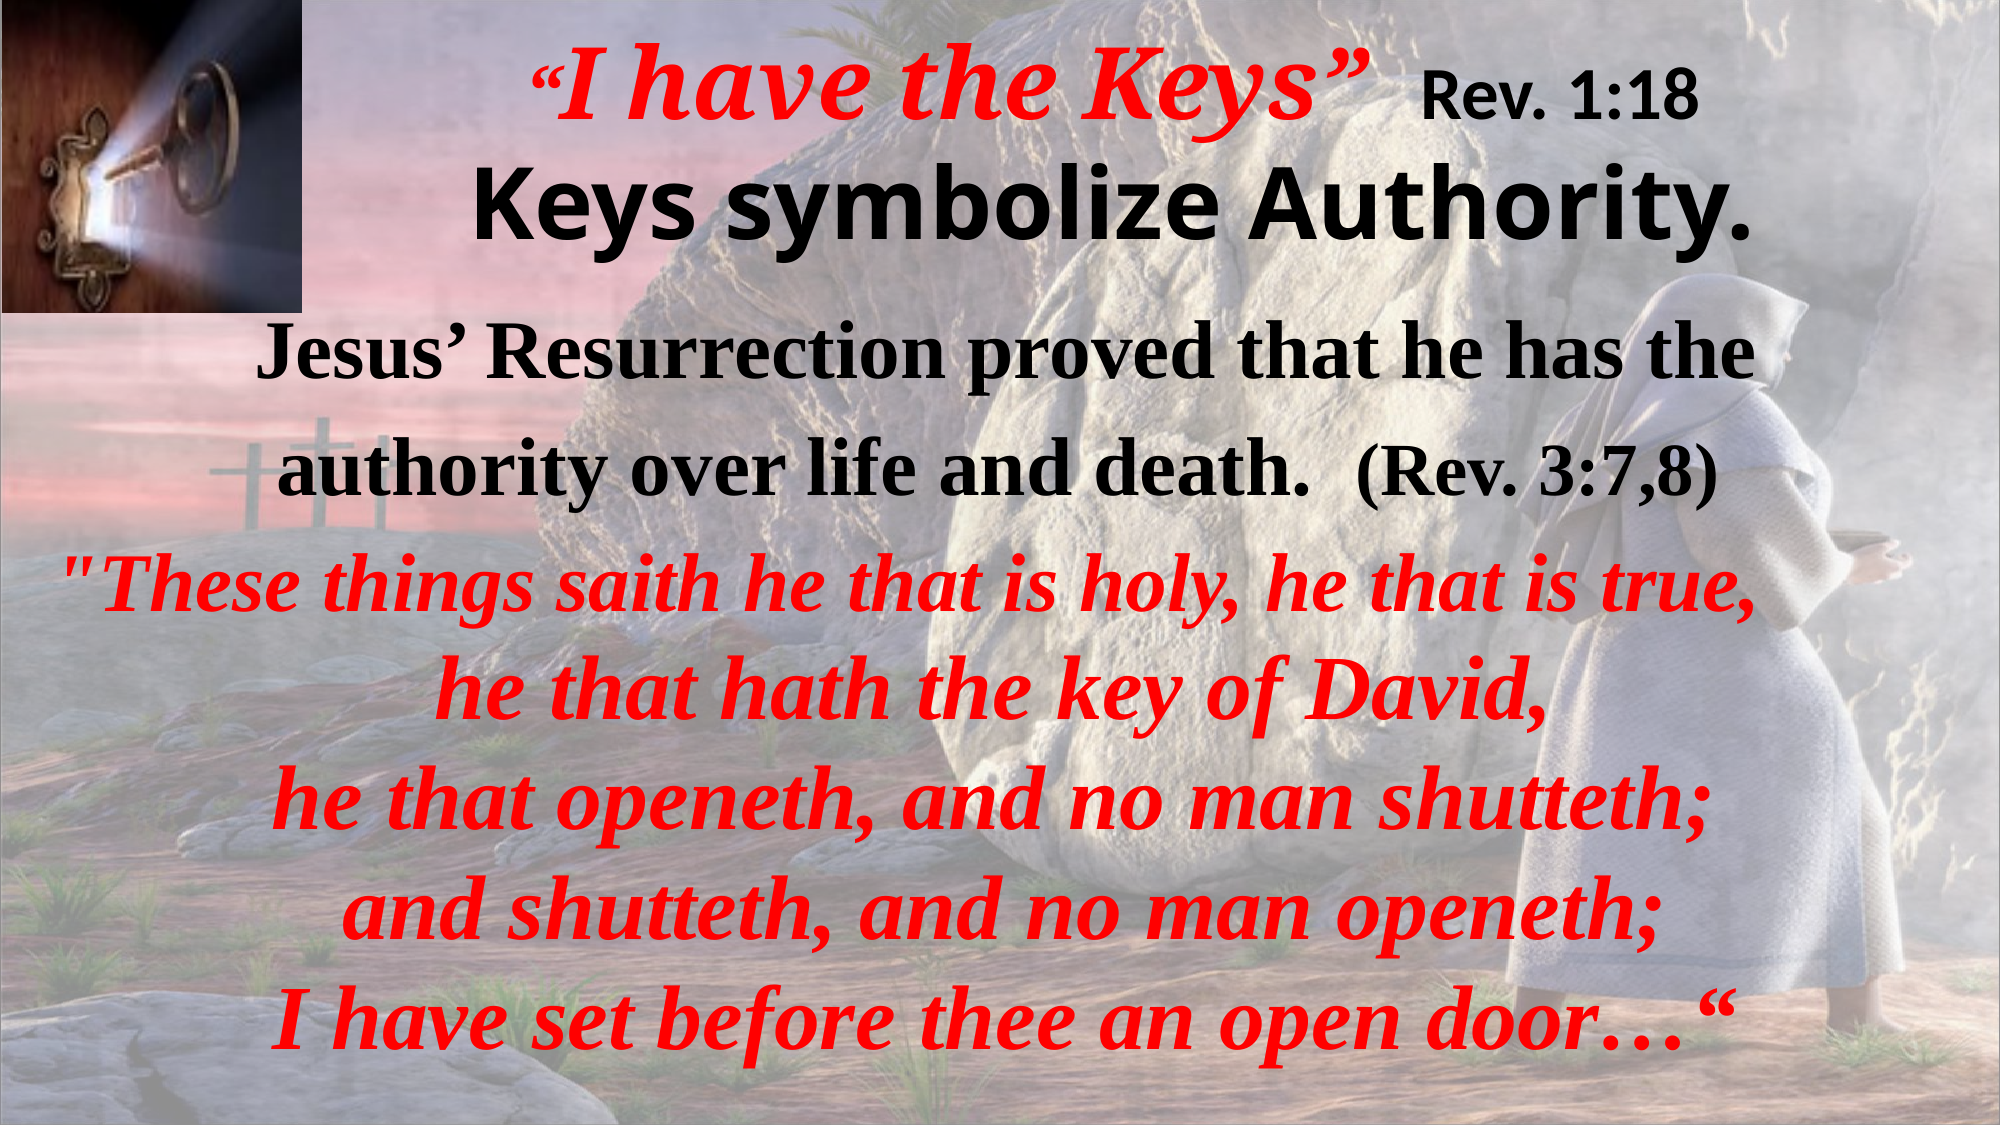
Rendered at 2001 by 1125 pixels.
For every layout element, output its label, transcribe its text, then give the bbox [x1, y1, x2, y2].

text_box “I have the Keys” Rev. 1:18 Keys symbolize Authority. [350, 12, 1875, 268]
picture [1, 0, 303, 313]
list Jesus’ Resurrection proved that he has the authority over life and death. (Rev. 3:7,8) "These things saith he that is holy, he that is true, he that hath the key of David, he that openeth, and no man shutteth; and shutteth, and no man openeth; I have set before thee an open door…“ [37, 287, 1975, 1030]
